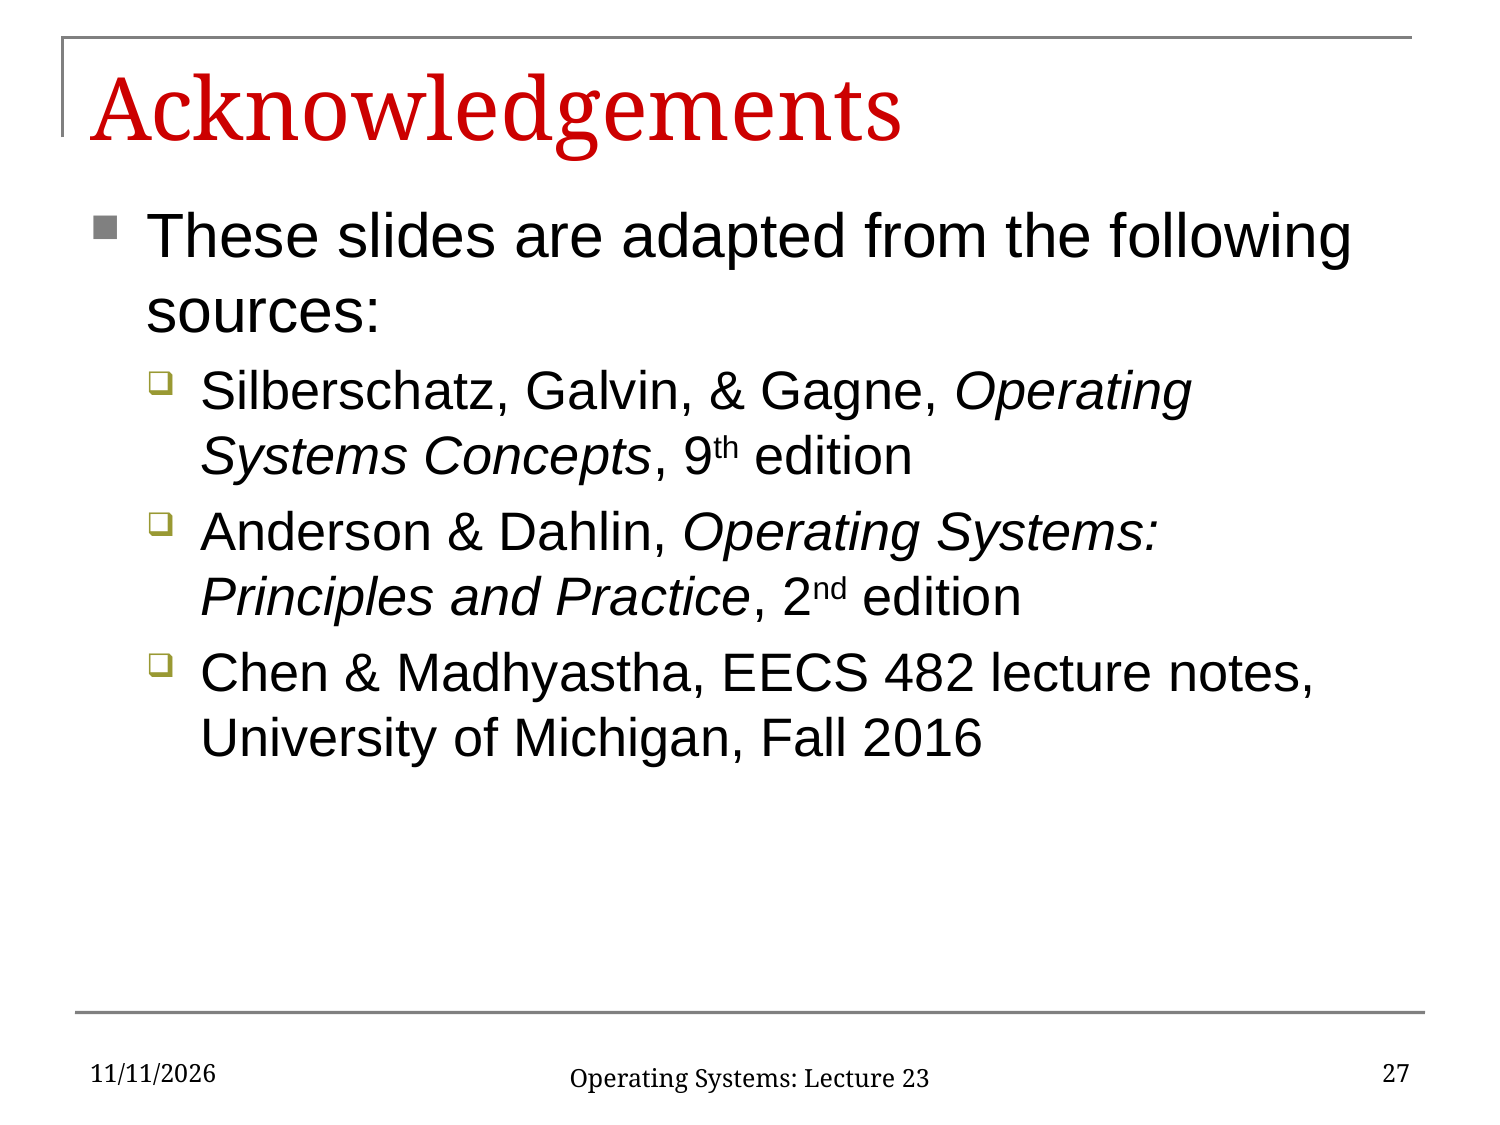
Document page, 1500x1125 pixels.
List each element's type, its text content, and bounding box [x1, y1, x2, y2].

slide_number 27 [1074, 1023, 1426, 1100]
list These slides are adapted from the following sources: Silberschatz, Galvin, & Gagne, Operating Systems Concepts, 9th edition Anderson & Dahlin, Operating Systems: Principles and Practice, 2nd edition Chen & Madhyastha, EECS 482 lecture notes, University of Michigan, Fall 2016 [75, 187, 1425, 1006]
footer Operating Systems: Lecture 23 [512, 1024, 988, 1101]
title Acknowledgements [75, 45, 1425, 163]
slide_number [74, 1023, 426, 1100]
